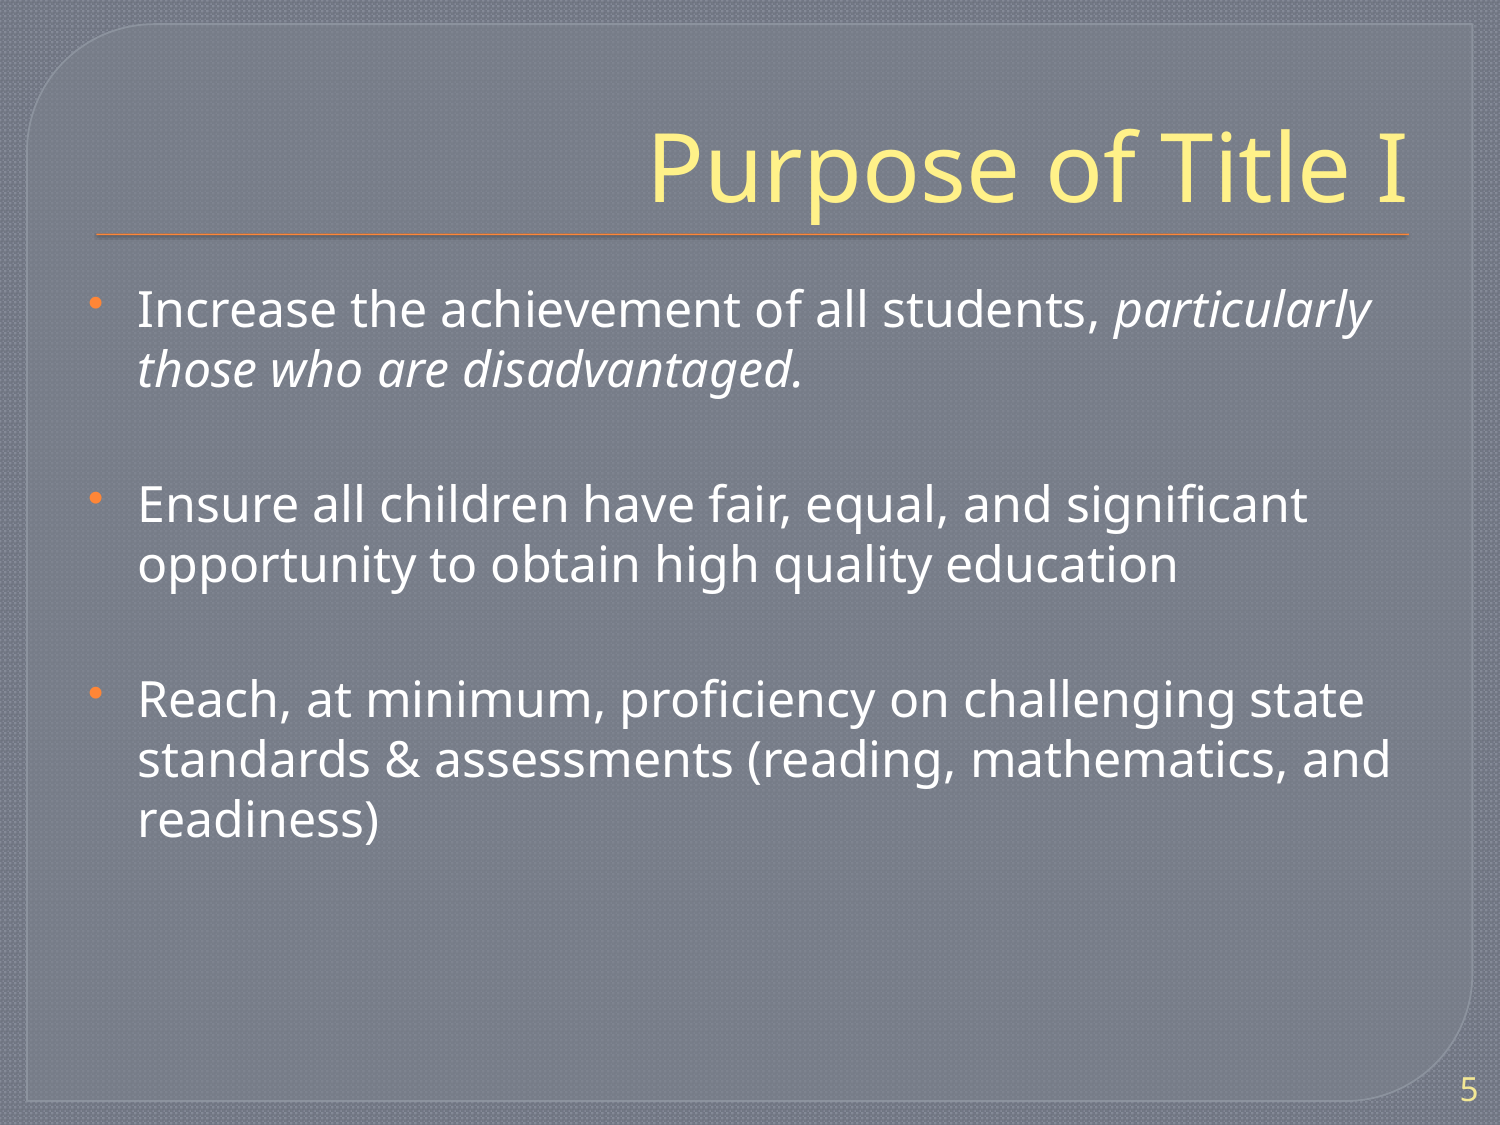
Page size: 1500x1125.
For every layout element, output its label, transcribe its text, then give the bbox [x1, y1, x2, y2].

slide_number 5 [1417, 1068, 1494, 1114]
title Purpose of Title I [75, 41, 1425, 230]
list Increase the achievement of all students, particularly those who are disadvantaged. Ensure all children have fair, equal, and significant opportunity to obtain high quality education Reach, at minimum, proficiency on challenging state standards & assessments (reading, mathematics, and readiness) [75, 270, 1425, 1013]
